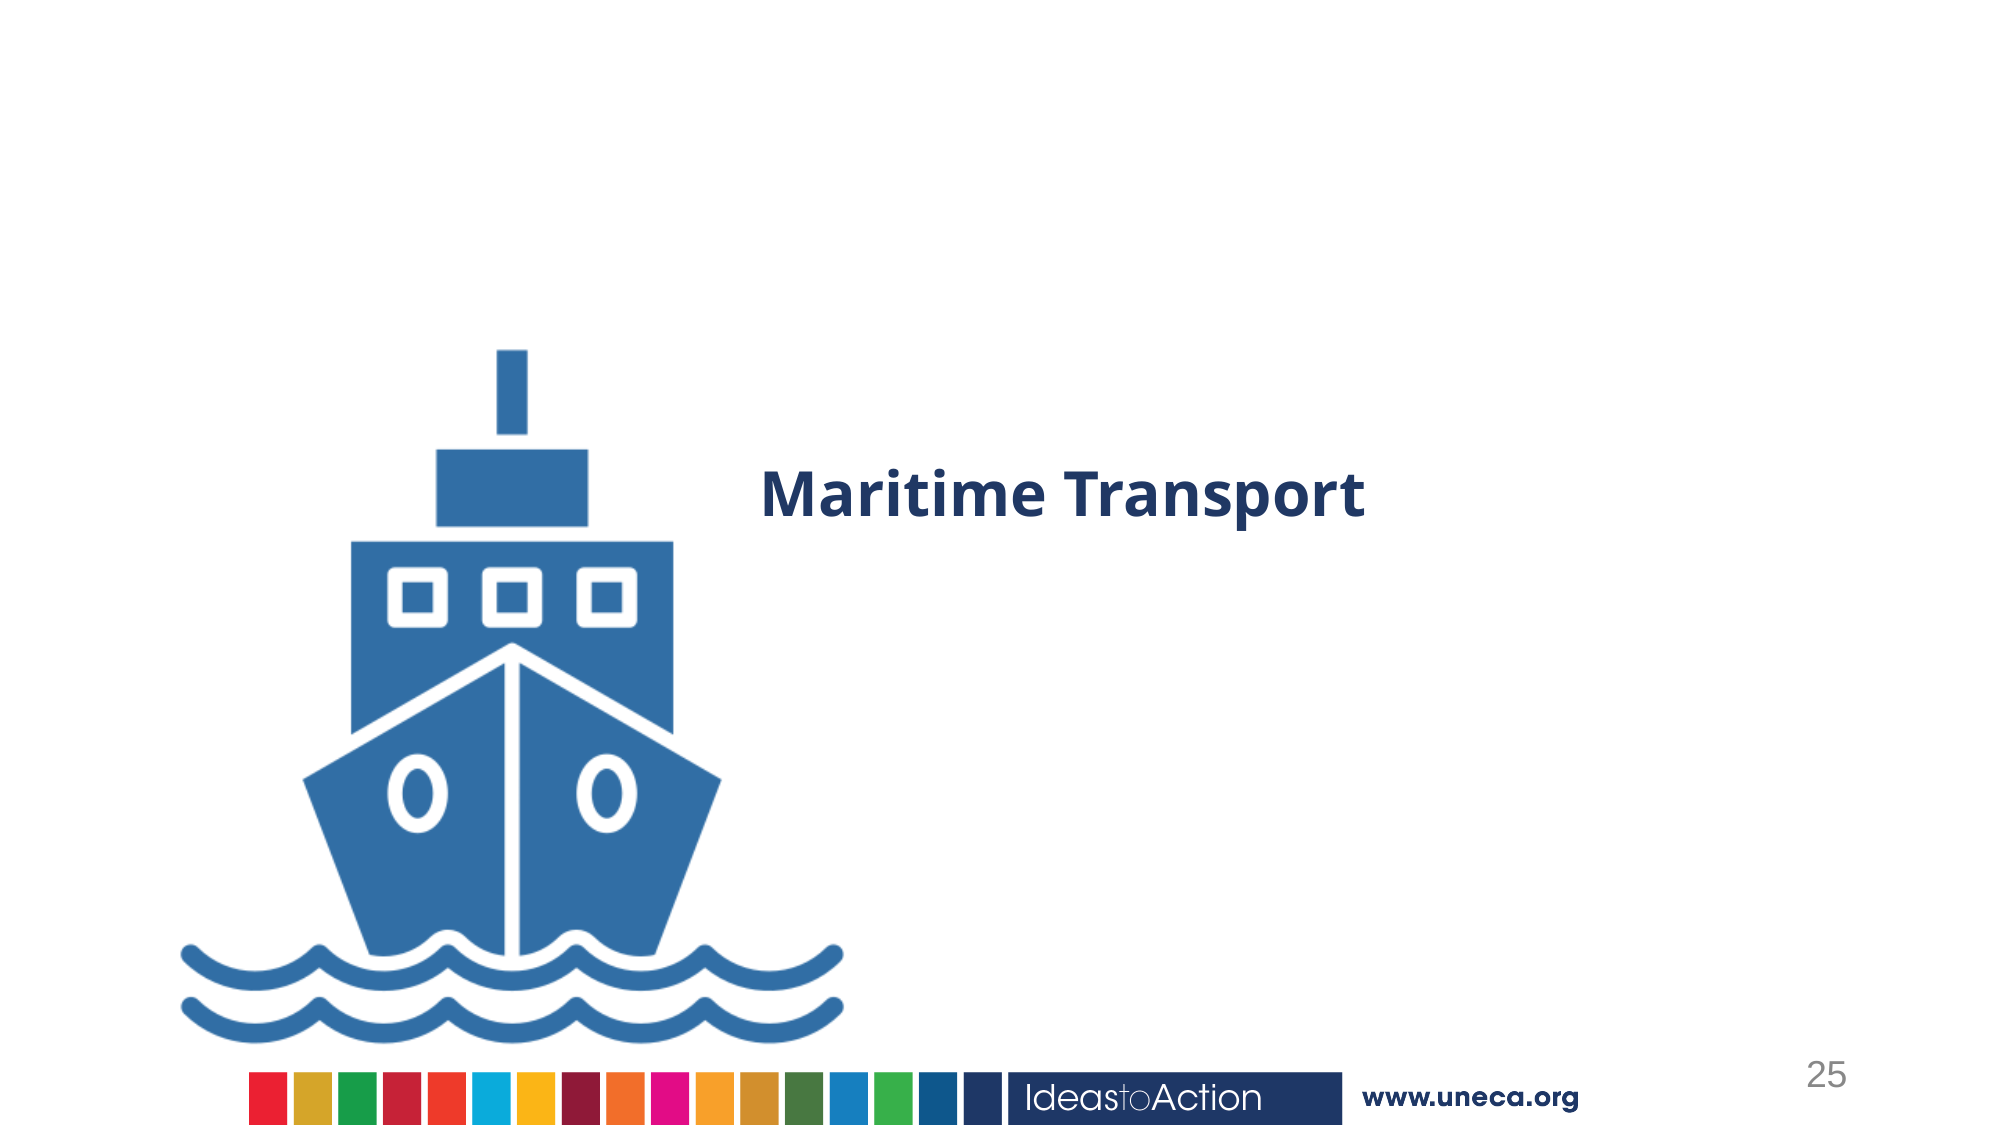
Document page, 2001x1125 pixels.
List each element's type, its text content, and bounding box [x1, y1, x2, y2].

picture [511, 1072, 1580, 1125]
picture [164, 321, 859, 1058]
slide_number 25 [1412, 1042, 1863, 1103]
title Maritime Transport [859, 455, 1430, 539]
picture [249, 1072, 472, 1125]
